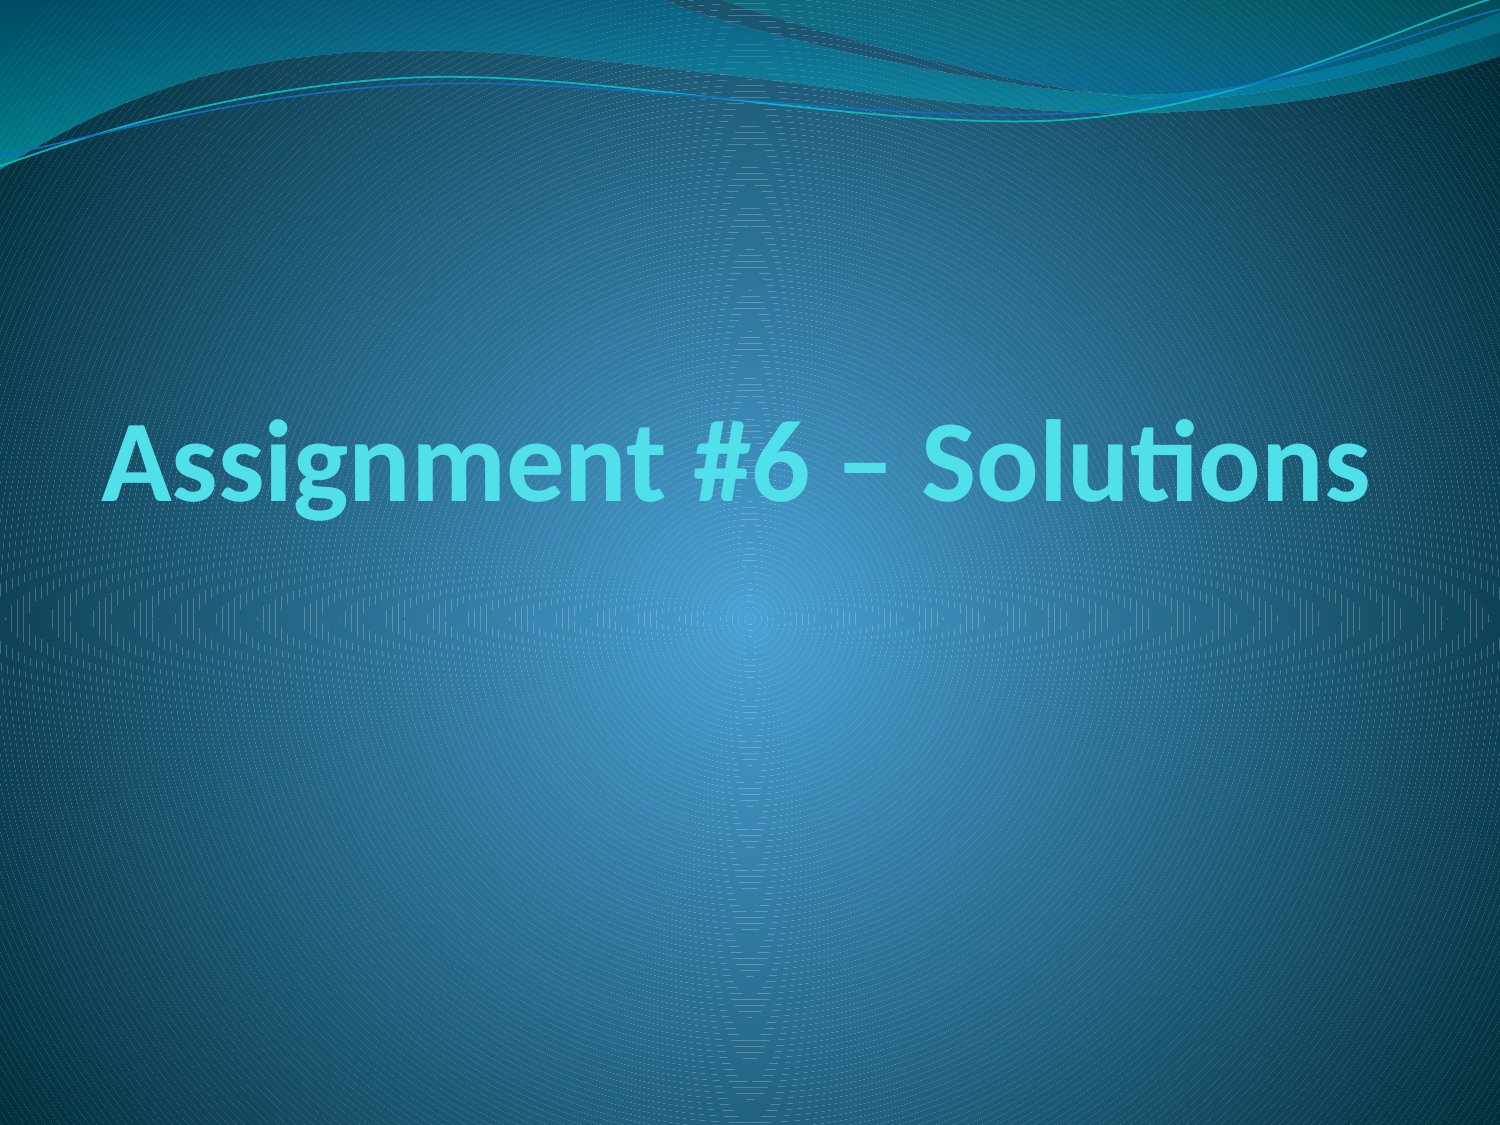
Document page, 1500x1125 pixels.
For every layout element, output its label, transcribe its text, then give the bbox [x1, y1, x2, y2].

title Assignment #6 – Solutions [87, 224, 1376, 525]
